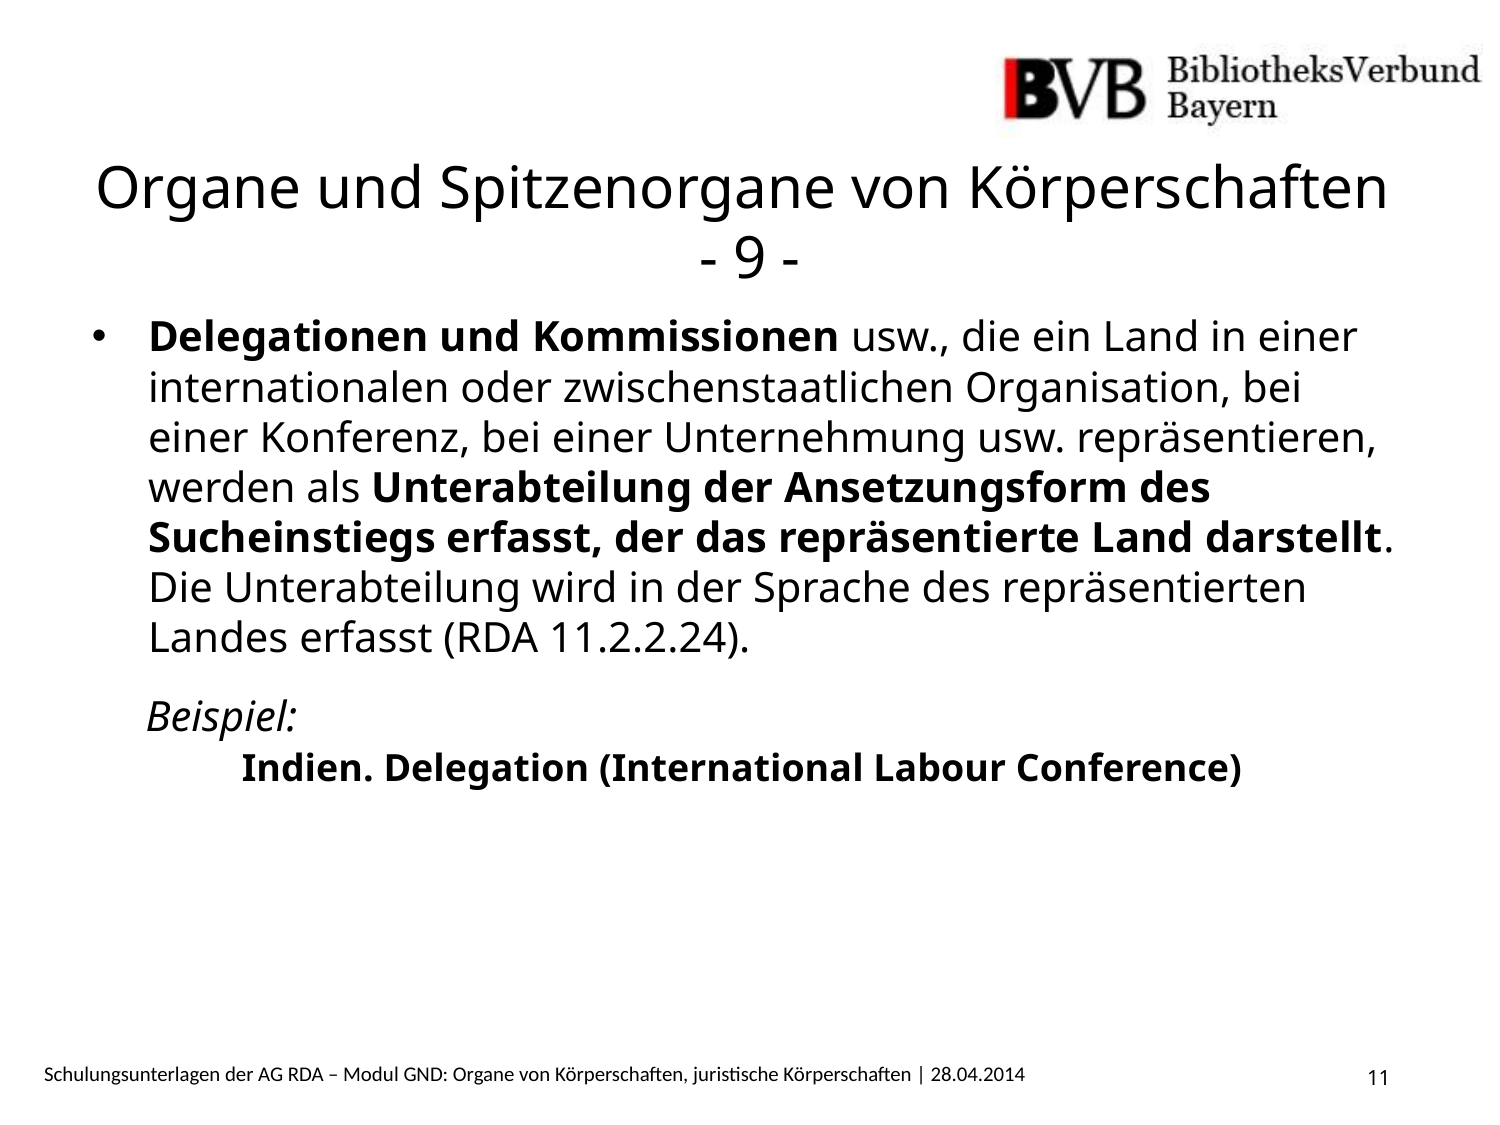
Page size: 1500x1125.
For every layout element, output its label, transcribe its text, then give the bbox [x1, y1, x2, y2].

list Delegationen und Kommissionen usw., die ein Land in einer internationalen oder zwischenstaatlichen Organisation, bei einer Konferenz, bei einer Unternehmung usw. repräsentieren, werden als Unterabteilung der Ansetzungsform des Sucheinstiegs erfasst, der das repräsentierte Land darstellt. Die Unterabteilung wird in der Sprache des repräsentierten Landes erfasst (RDA 11.2.2.24). Beispiel: Indien. Delegation (International Labour Conference) [76, 302, 1424, 1035]
title Organe und Spitzenorgane von Körperschaften - 9 - [75, 126, 1425, 315]
picture [995, 30, 1483, 138]
